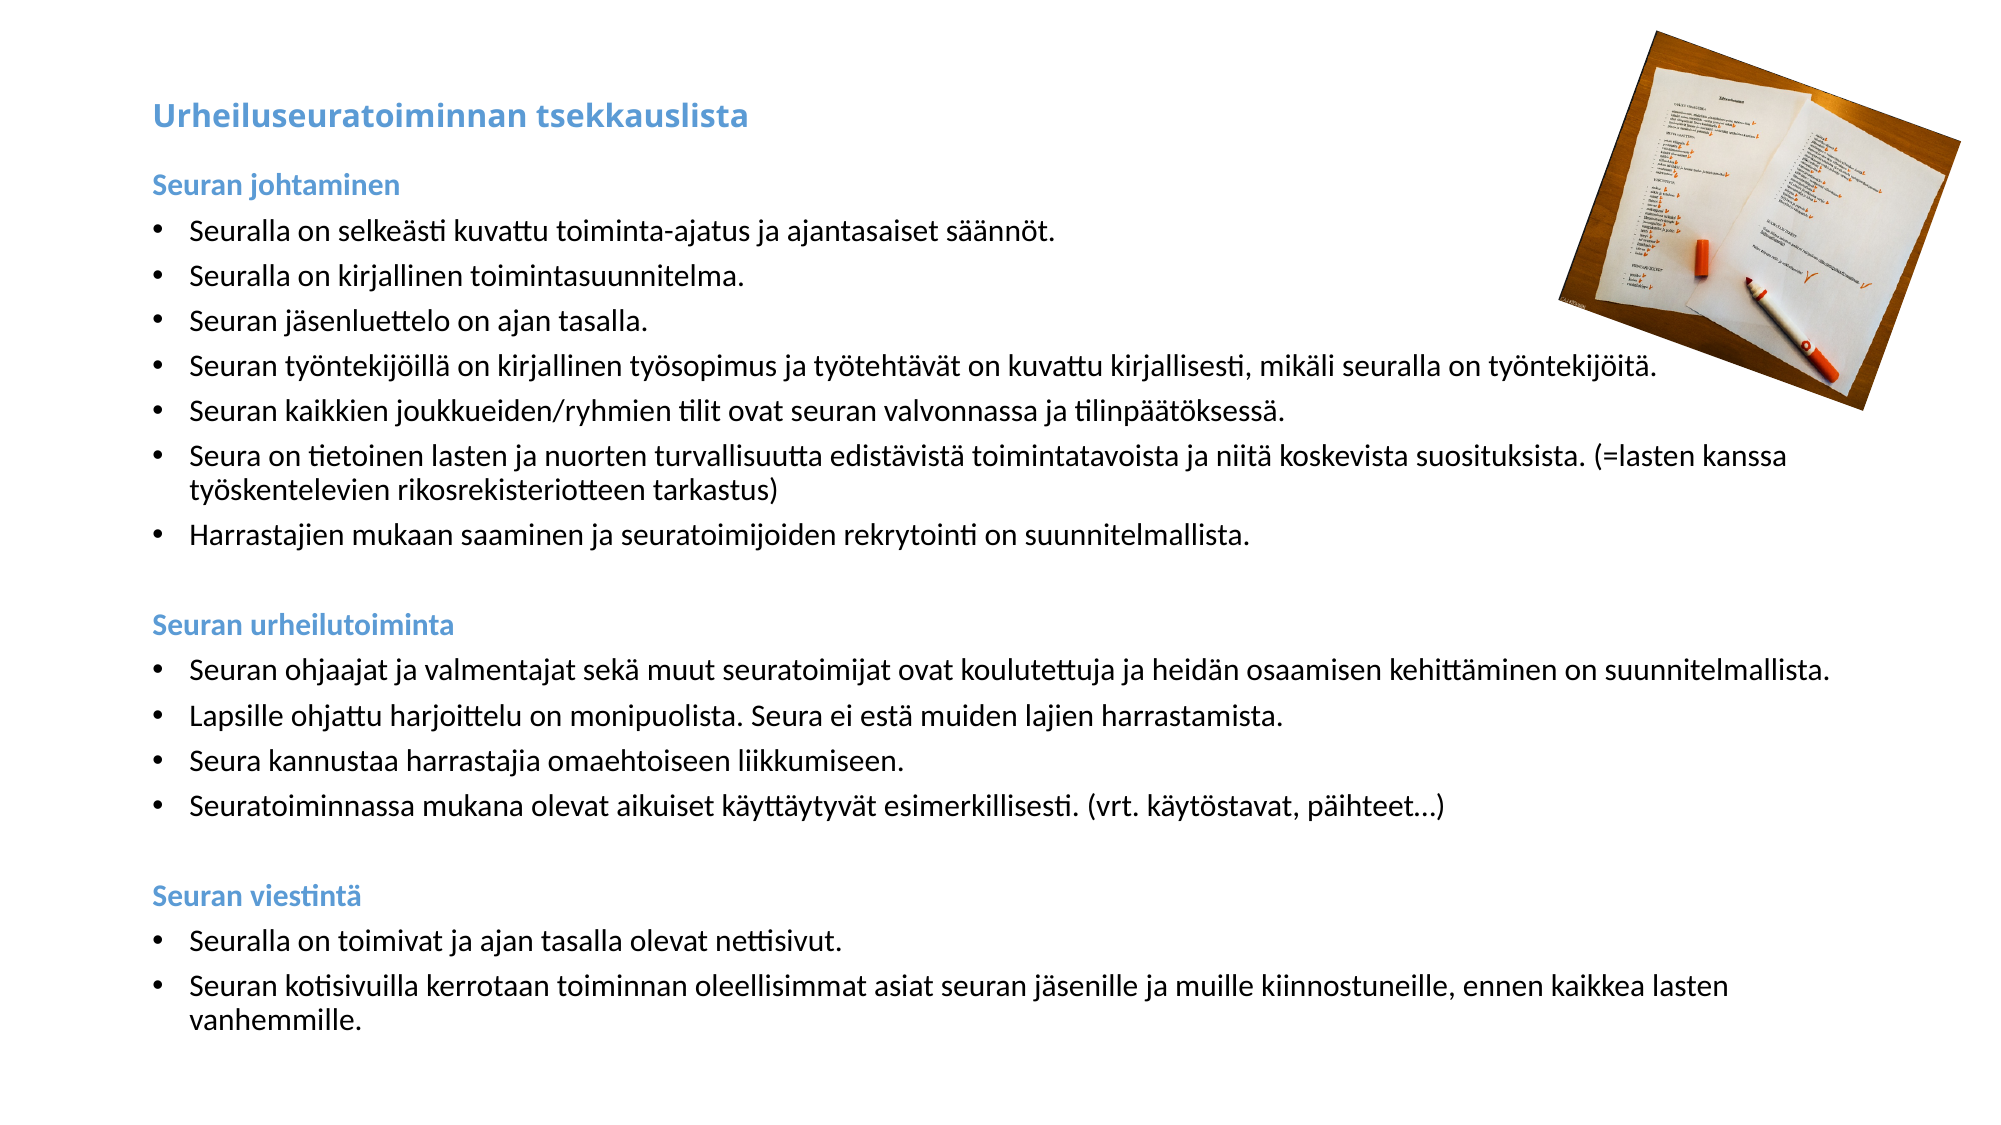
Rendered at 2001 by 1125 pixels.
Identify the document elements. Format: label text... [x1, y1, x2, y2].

title Urheiluseuratoiminnan tsekkauslista [137, 91, 1597, 161]
picture [1558, 30, 1962, 411]
list Seuran johtaminen Seuralla on selkeästi kuvattu toiminta-ajatus ja ajantasaiset säännöt. Seuralla on kirjallinen toimintasuunnitelma. Seuran jäsenluettelo on ajan tasalla. Seuran työntekijöillä on kirjallinen työsopimus ja työtehtävät on kuvattu kirjallisesti, mikäli seuralla on työntekijöitä. Seuran kaikkien joukkueiden/ryhmien tilit ovat seuran valvonnassa ja tilinpäätöksessä. Seura on tietoinen lasten ja nuorten turvallisuutta edistävistä toimintatavoista ja niitä koskevista suosituksista. (=lasten kanssa työskentelevien rikosrekisteriotteen tarkastus) Harrastajien mukaan saaminen ja seuratoimijoiden rekrytointi on suunnitelmallista. Seuran urheilutoiminta Seuran ohjaajat ja valmentajat sekä muut seuratoimijat ovat koulutettuja ja heidän osaamisen kehittäminen on suunnitelmallista. Lapsille ohjattu harjoittelu on monipuolista. Seura ei estä muiden lajien harrastamista. Seura kannustaa harrastajia omaehtoiseen liikkumiseen. Seuratoiminnassa mukana olevat aikuiset käyttäytyvät esimerkillisesti. (vrt. käytöstavat, päihteet…) Seuran viestintä Seuralla on toimivat ja ajan tasalla olevat nettisivut. Seuran kotisivuilla kerrotaan toiminnan oleellisimmat asiat seuran jäsenille ja muille kiinnostuneille, ennen kaikkea lasten vanhemmille. [137, 161, 1863, 1095]
